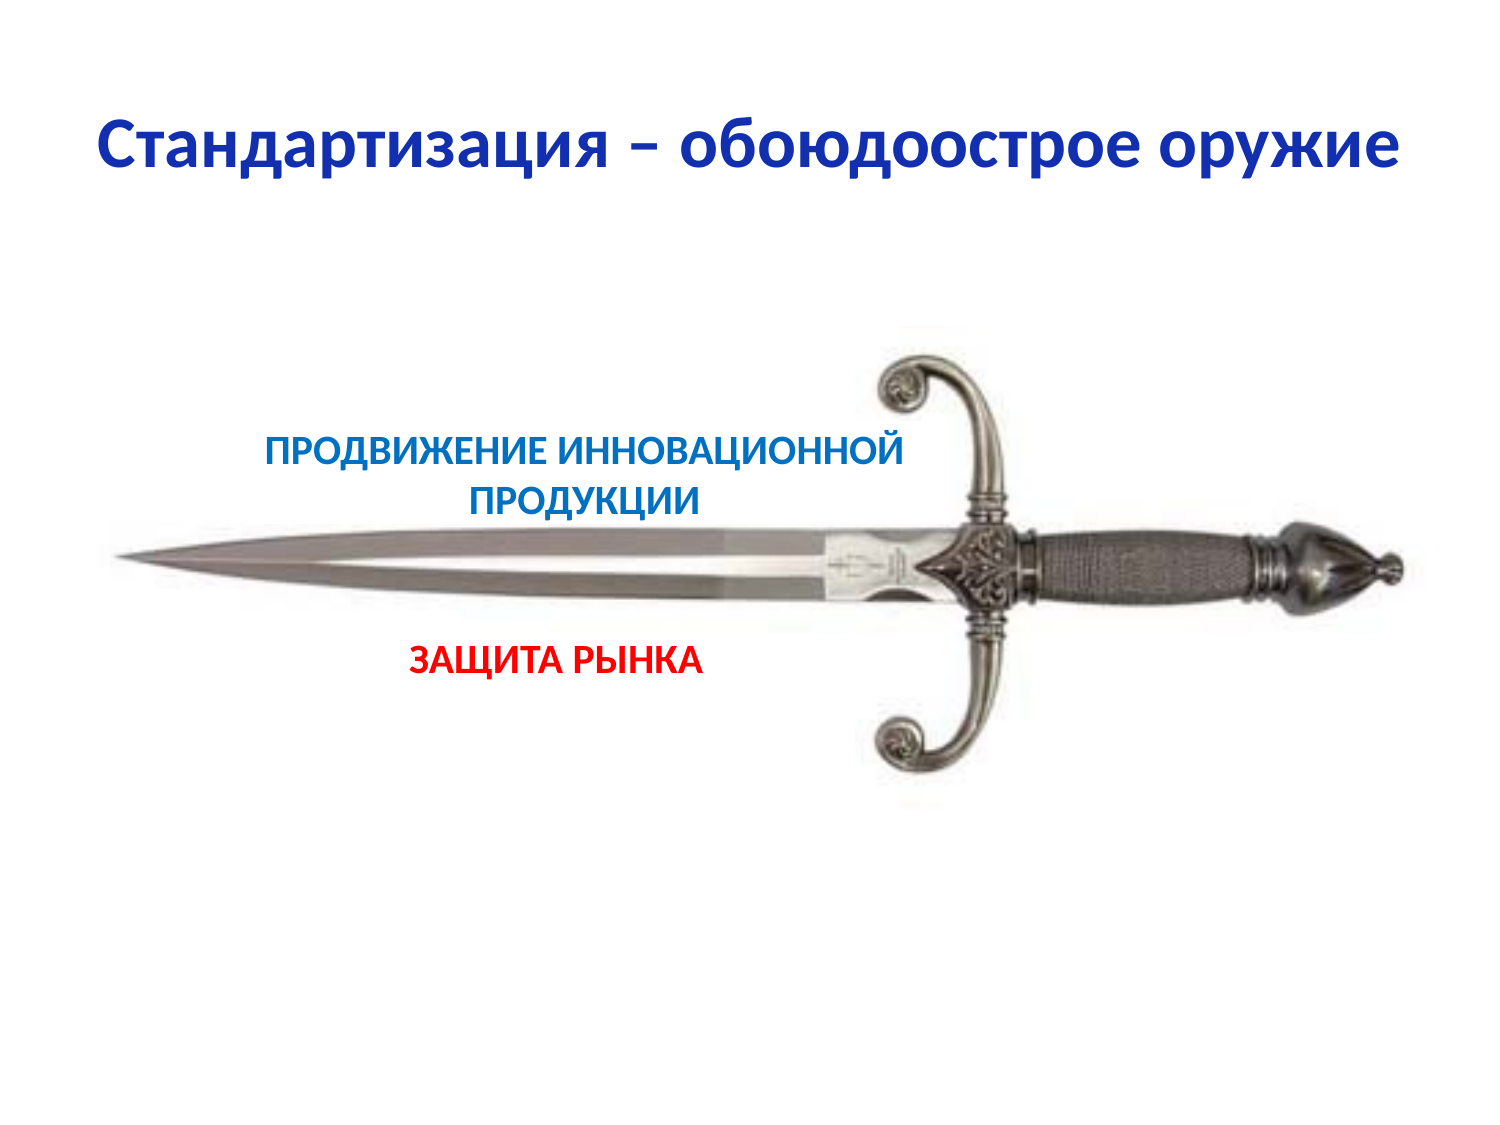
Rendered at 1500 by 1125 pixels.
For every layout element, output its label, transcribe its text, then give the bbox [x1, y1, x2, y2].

title Стандартизация – обоюдоострое оружие [75, 45, 1425, 233]
picture [68, 326, 1438, 811]
